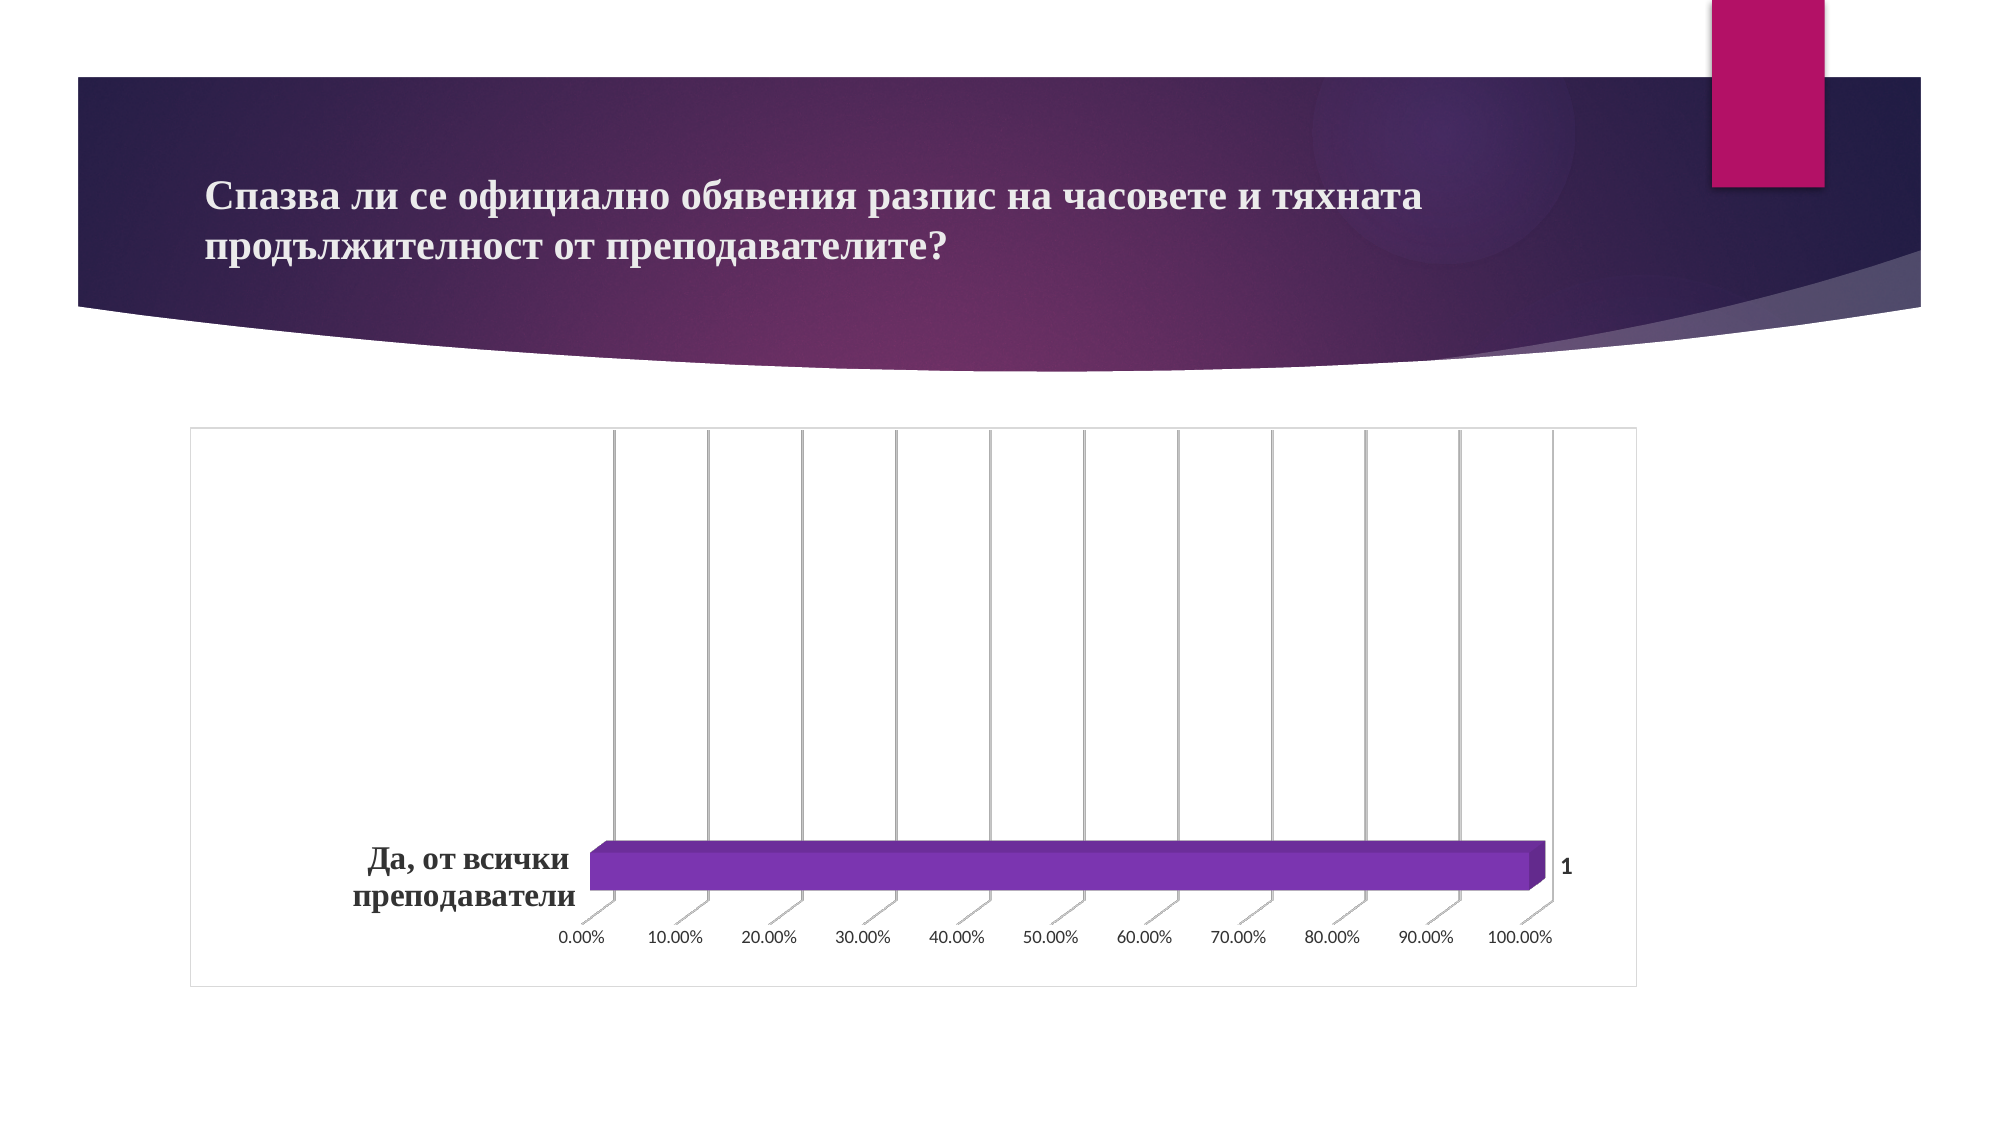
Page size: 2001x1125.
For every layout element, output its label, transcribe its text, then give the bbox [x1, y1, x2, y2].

title Спазва ли се официално обявения разпис на часовете и тяхната продължителност от преподавателите? [189, 159, 1627, 276]
chart [189, 426, 1638, 988]
